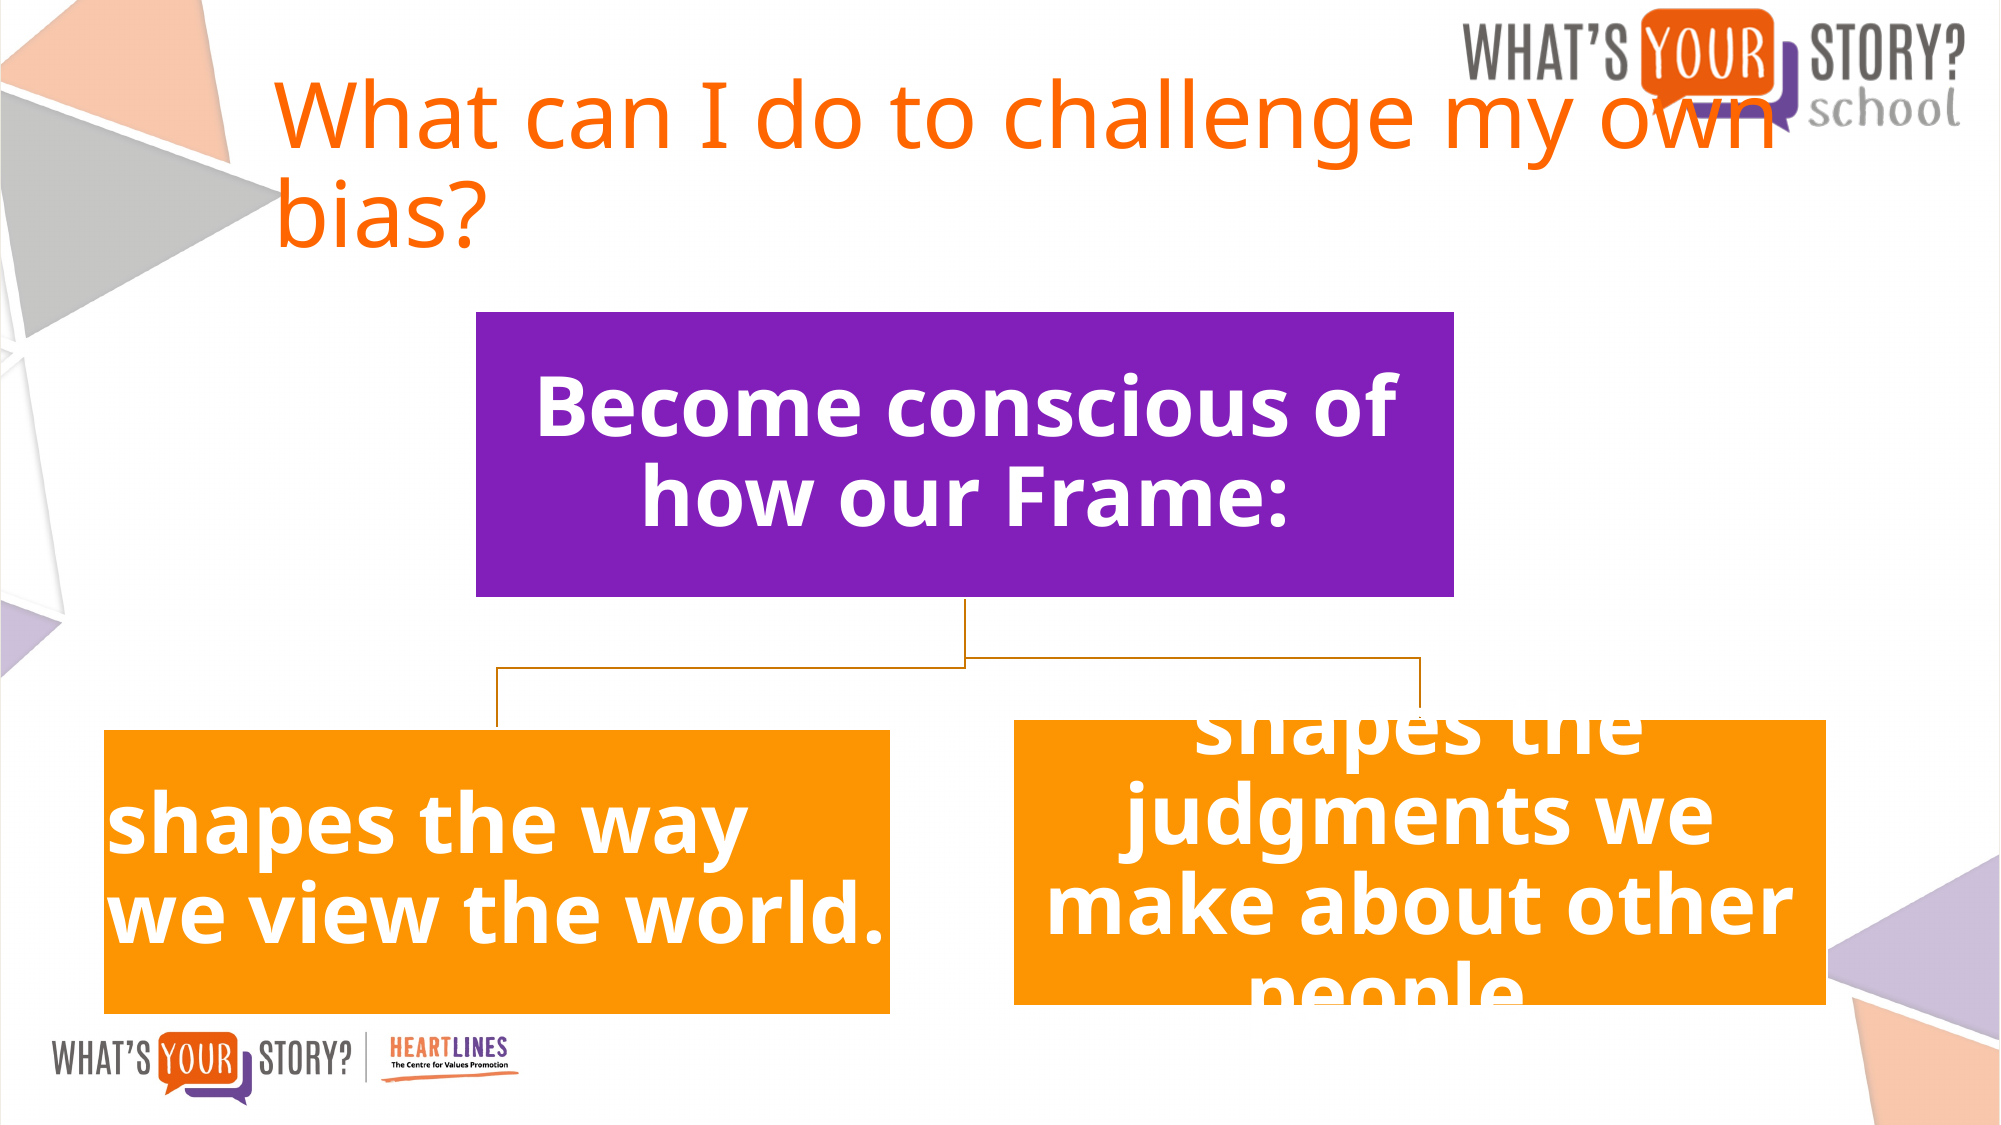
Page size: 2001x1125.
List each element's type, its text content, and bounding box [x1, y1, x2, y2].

title What can I do to challenge my own bias? [258, 59, 1984, 278]
picture [0, 0, 2000, 1125]
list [102, 301, 1828, 1016]
